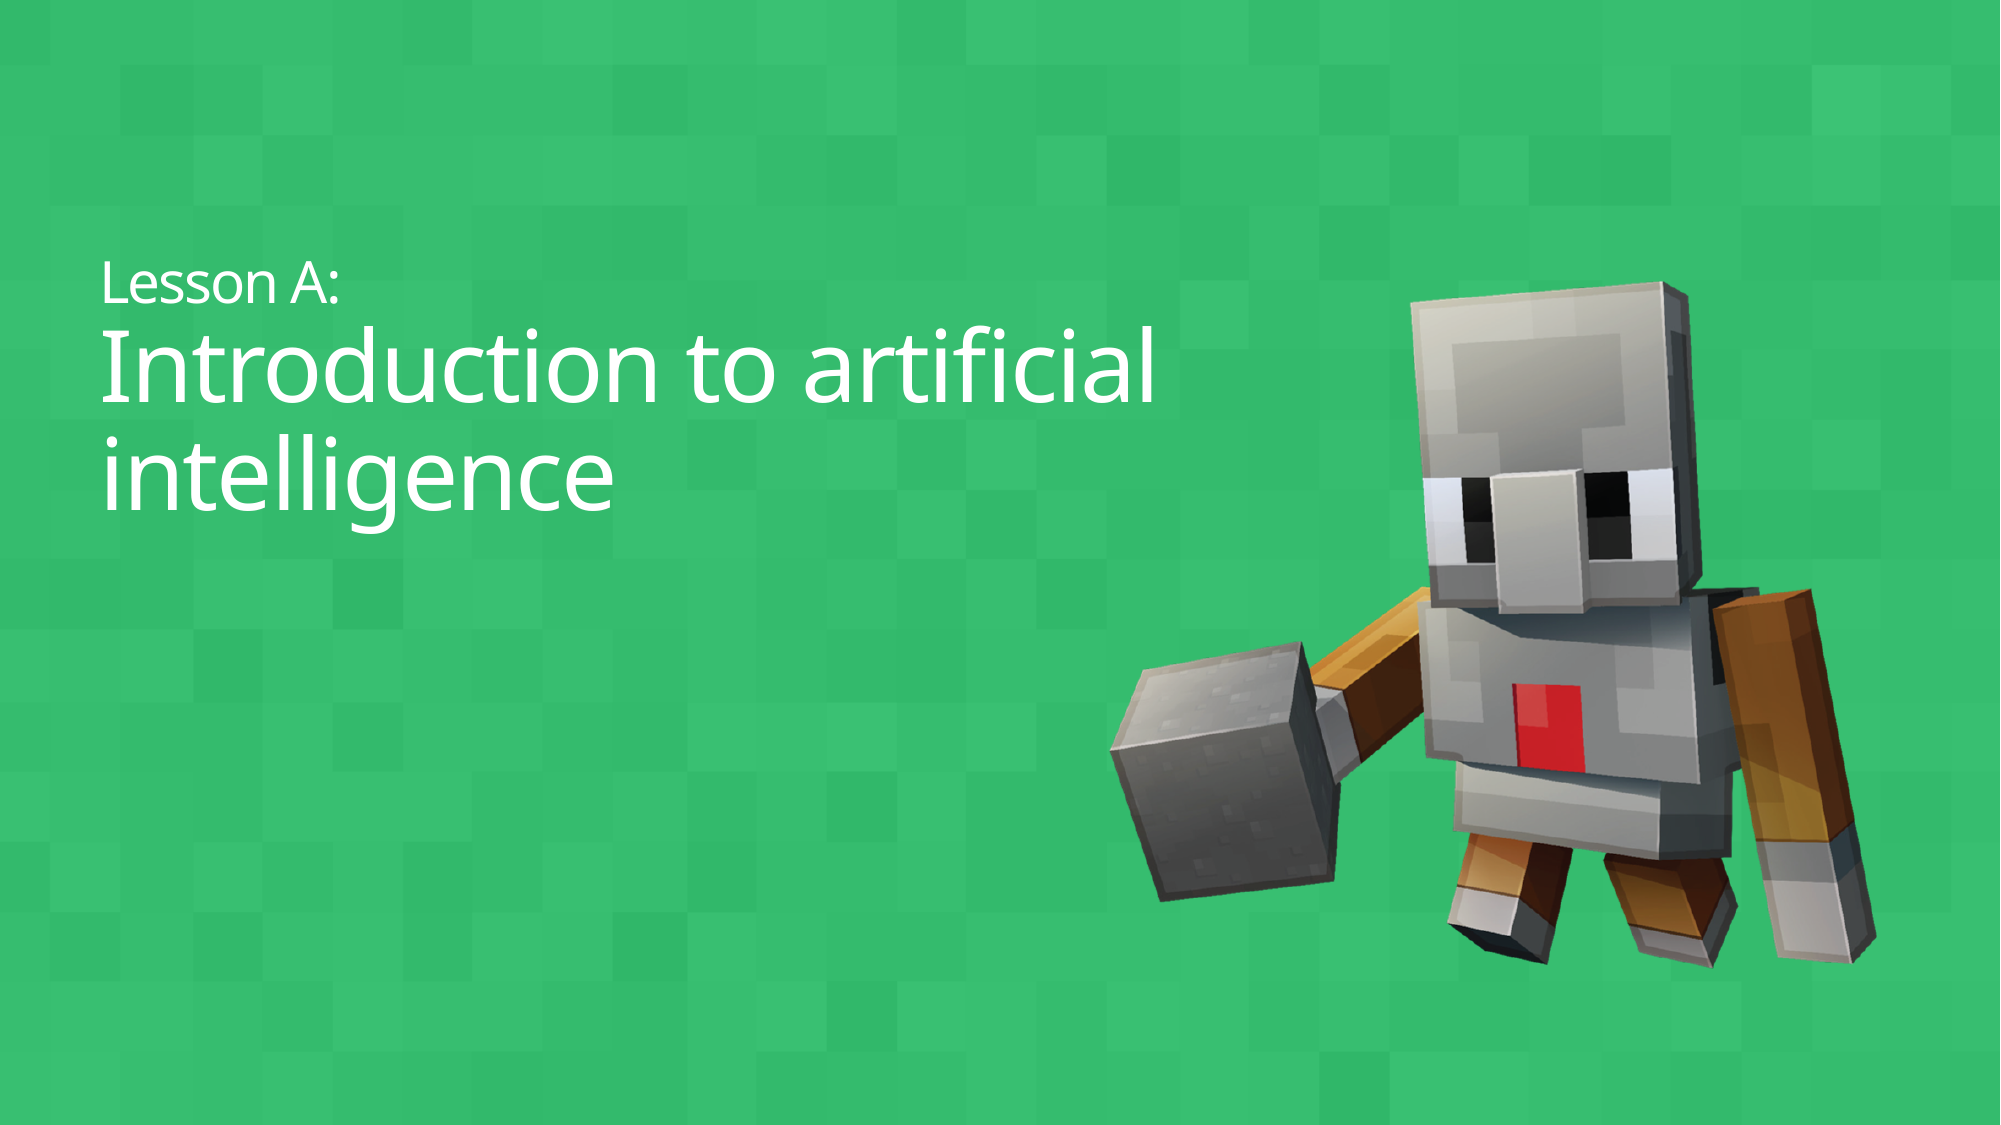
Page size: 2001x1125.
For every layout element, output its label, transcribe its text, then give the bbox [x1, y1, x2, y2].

picture [0, 0, 2000, 1125]
title Lesson A: Introduction to artificial intelligence [99, 315, 1233, 540]
